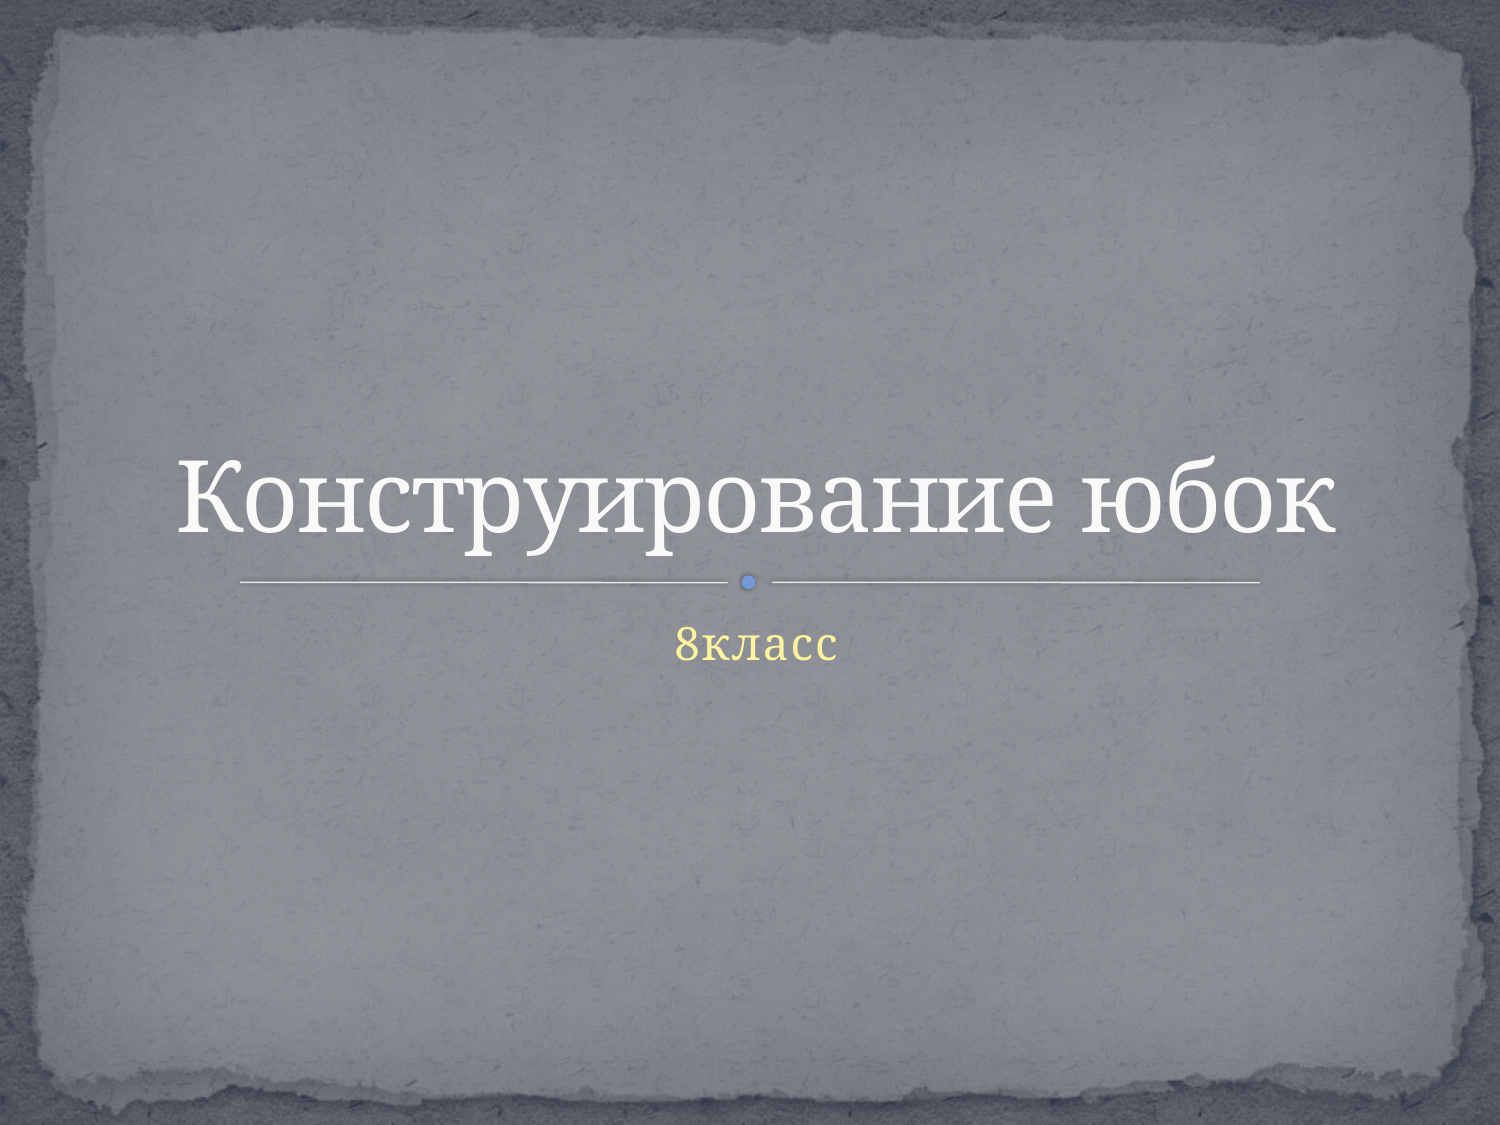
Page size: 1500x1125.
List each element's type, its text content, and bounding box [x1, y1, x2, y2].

title Конструирование юбок [74, 235, 1438, 561]
subtitle 8класс [75, 606, 1438, 795]
